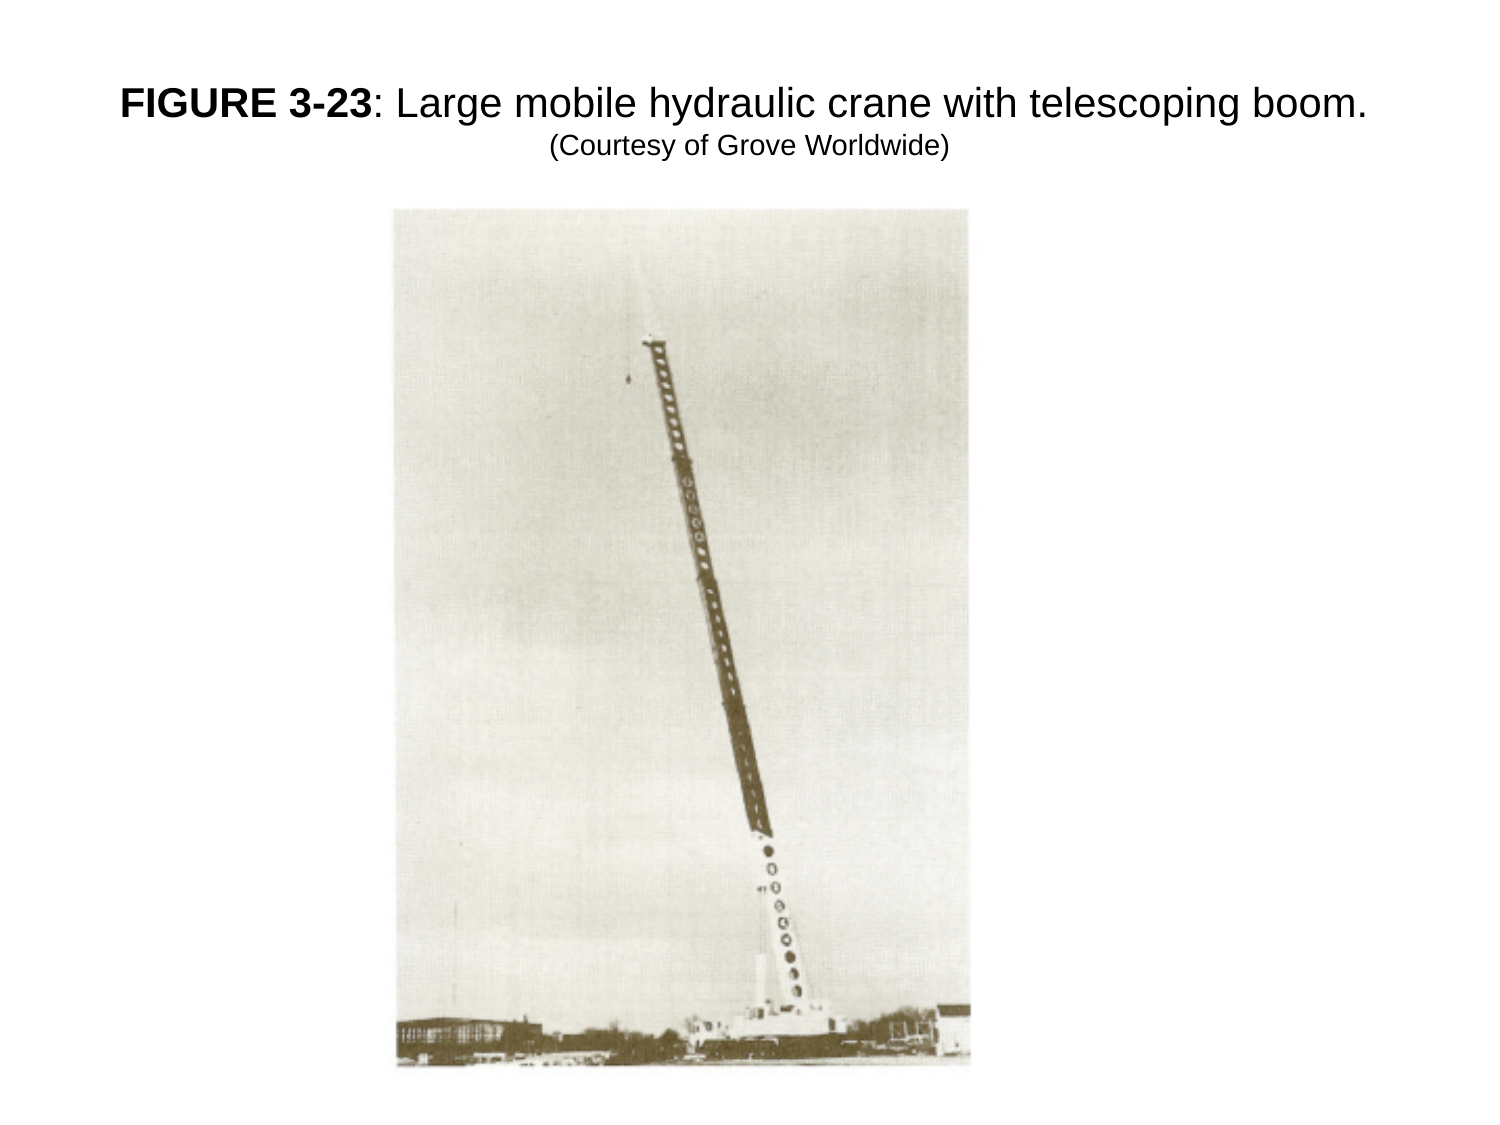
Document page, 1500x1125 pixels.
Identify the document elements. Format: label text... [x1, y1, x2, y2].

title FIGURE 3-23: Large mobile hydraulic crane with telescoping boom. (Courtesy of Grove Worldwide) [74, 24, 1426, 213]
picture [387, 199, 988, 1084]
